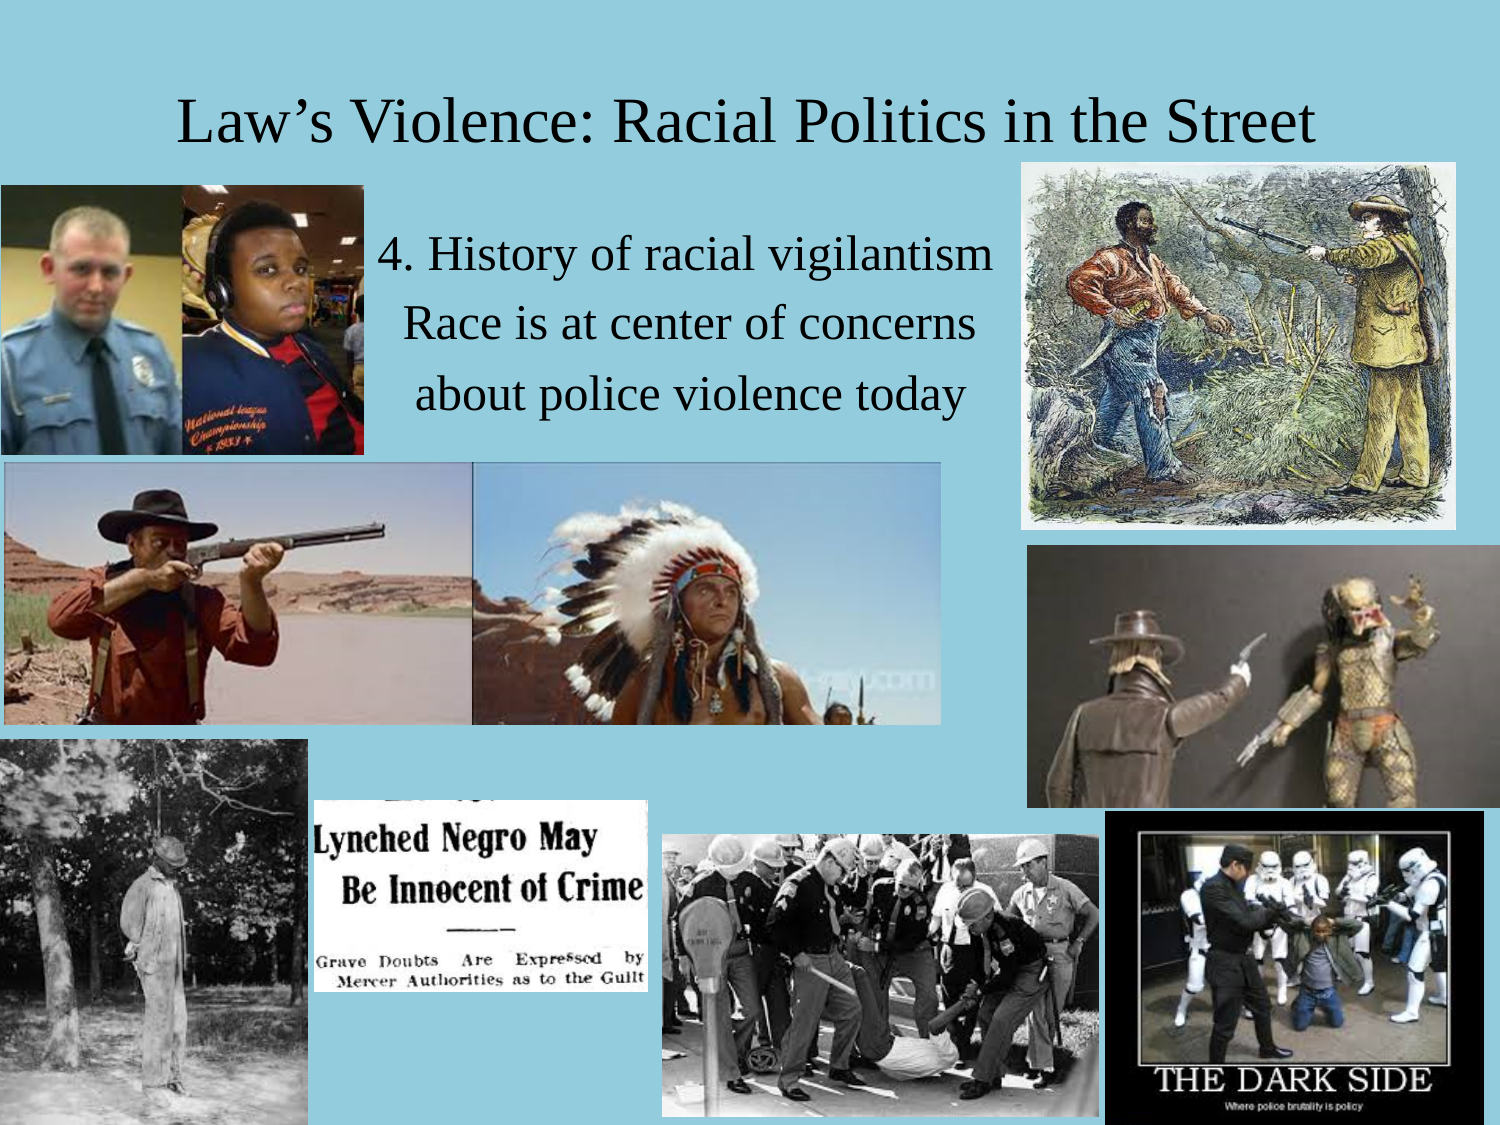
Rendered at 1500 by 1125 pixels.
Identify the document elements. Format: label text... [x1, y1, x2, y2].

picture [662, 833, 1099, 1118]
picture [1027, 545, 1500, 808]
title Law’s Violence: Racial Politics in the Street [109, 41, 1385, 192]
picture [0, 739, 309, 1125]
picture [4, 462, 941, 725]
picture [1020, 162, 1456, 531]
subtitle 4. History of racial vigilantism Race is at center of concerns about police violence today [150, 212, 1325, 1088]
picture [1, 184, 364, 455]
picture [1105, 811, 1484, 1125]
picture [314, 800, 648, 993]
